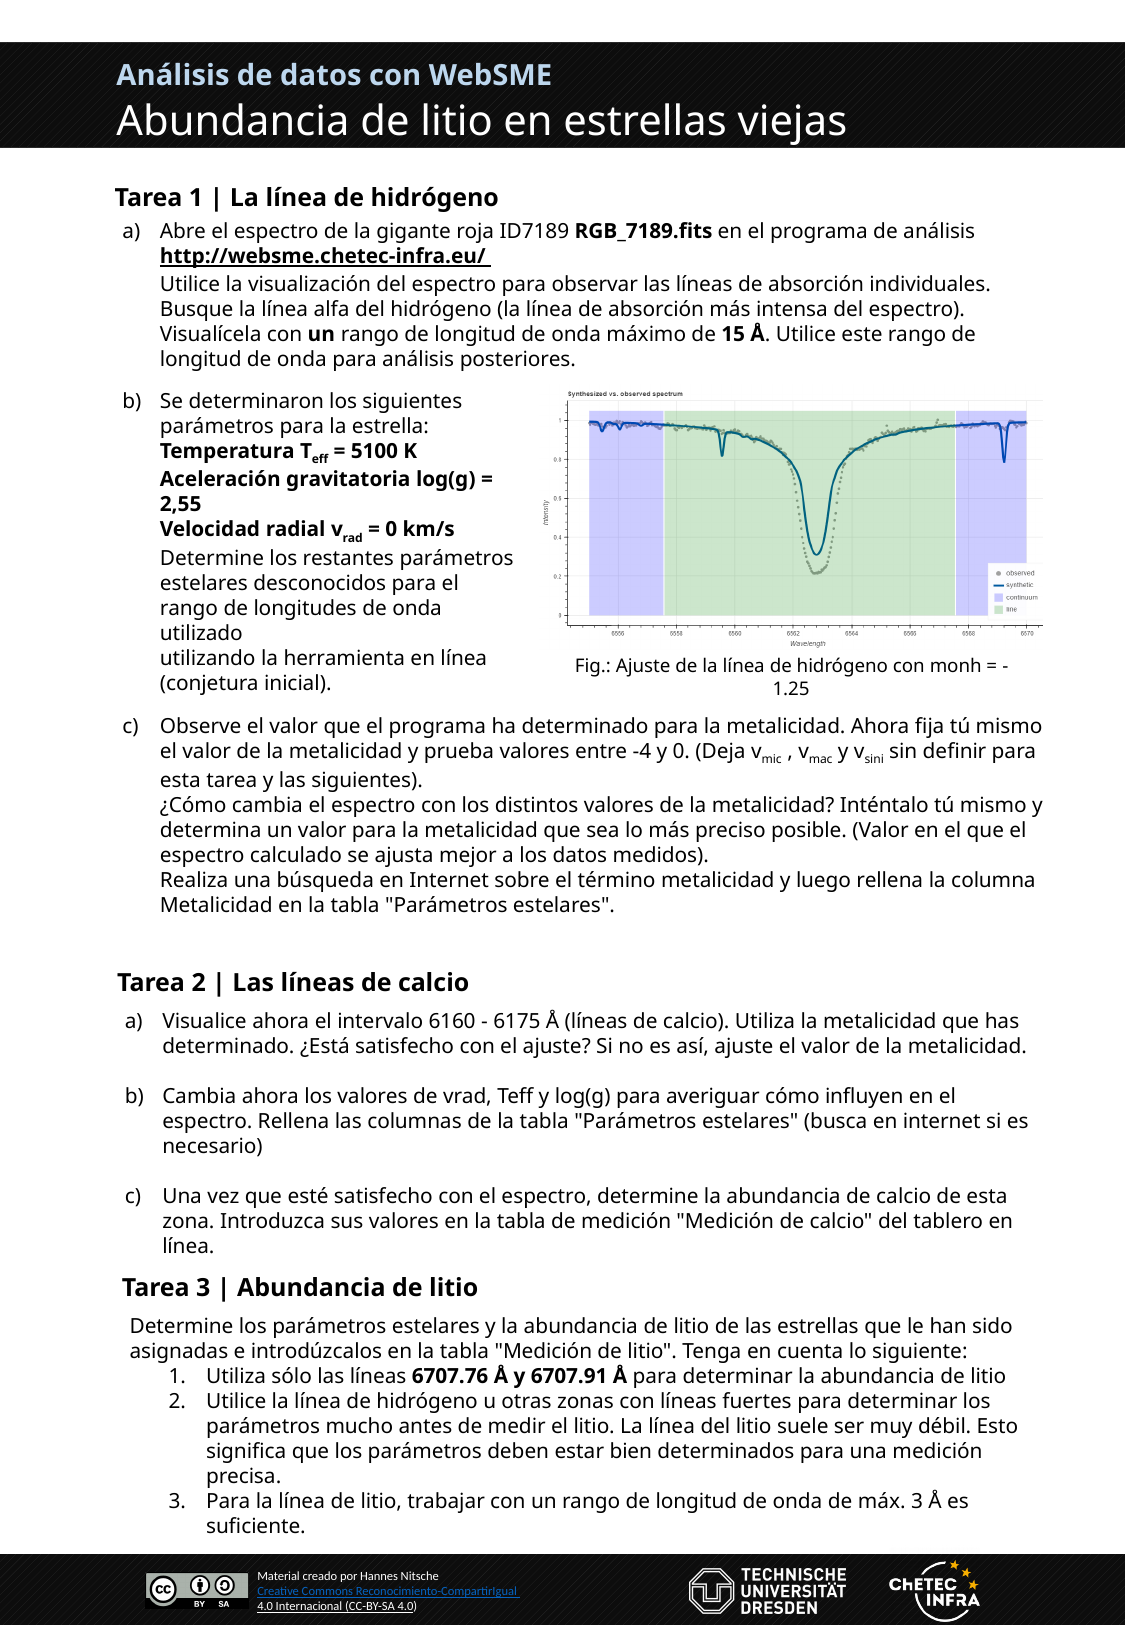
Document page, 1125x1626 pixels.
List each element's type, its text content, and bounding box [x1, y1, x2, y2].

text_box Tarea 1 | La línea de hidrógeno [99, 174, 988, 219]
text_box Observe el valor que el programa ha determinado para la metalicidad. Ahora fija tú mismo el valor de la metalicidad y prueba valores entre -4 y 0. (Deja vmic , vmac y vsini sin definir para esta tarea y las siguientes). ¿Cómo cambia el espectro con los distintos valores de la metalicidad? Inténtalo tú mismo y determina un valor para la metalicidad que sea lo más preciso posible. (Valor en el que el espectro calculado se ajusta mejor a los datos medidos). Realiza una búsqueda en Internet sobre el término metalicidad y luego rellena la columna Metalicidad en la tabla "Parámetros estelares". [101, 705, 1066, 942]
picture [689, 1568, 846, 1614]
picture [539, 384, 1043, 650]
text_box Determine los parámetros estelares y la abundancia de litio de las estrellas que le han sido asignadas e introdúzcalos en la tabla "Medición de litio". Tenga en cuenta lo siguiente: Utiliza sólo las líneas 6707.76 Å y 6707.91 Å para determinar la abundancia de litio Utilice la línea de hidrógeno u otras zonas con líneas fuertes para determinar los parámetros mucho antes de medir el litio. La línea del litio suele ser muy débil. Esto significa que los parámetros deben estar bien determinados para una medición precisa. Para la línea de litio, trabajar con un rango de longitud de onda de máx. 3 Å es suficiente. [108, 1305, 1066, 1545]
text_box Tarea 2 | Las líneas de calcio [102, 959, 990, 1005]
text_box Análisis de datos con WebSME [101, 52, 1048, 99]
text_box Material creado por Hannes Nitsche Creative Commons Reconocimiento-CompartirIgual 4.0 Internacional (CC-BY-SA 4.0) [242, 1557, 652, 1624]
title Abundancia de litio en estrellas viejas [101, 99, 1048, 152]
picture [145, 1572, 249, 1609]
text_box Fig.: Ajuste de la línea de hidrógeno con monh = -1.25 [550, 650, 1032, 705]
picture [888, 1545, 980, 1625]
text_box Abre el espectro de la gigante roja ID7189 RGB_7189.fits en el programa de análisis http://websme.chetec-infra.eu/ Utilice la visualización del espectro para observar las líneas de absorción individuales. Busque la línea alfa del hidrógeno (la línea de absorción más intensa del espectro). Visualícela con un rango de longitud de onda máximo de 15 Å. Utilice este rango de longitud de onda para análisis posteriores. [101, 210, 1066, 378]
text_box Visualice ahora el intervalo 6160 - 6175 Å (líneas de calcio). Utiliza la metalicidad que has determinado. ¿Está satisfecho con el ajuste? Si no es así, ajuste el valor de la metalicidad. Cambia ahora los valores de vrad, Teff y log(g) para averiguar cómo influyen en el espectro. Rellena las columnas de la tabla "Parámetros estelares" (busca en internet si es necesario) Una vez que esté satisfecho con el espectro, determine la abundancia de calcio de esta zona. Introduzca sus valores en la tabla de medición "Medición de calcio" del tablero en línea. [103, 1000, 1066, 1266]
text_box Se determinaron los siguientes parámetros para la estrella: Temperatura Teff = 5100 K Aceleración gravitatoria log(g) = 2,55 Velocidad radial vrad = 0 km/s Determine los restantes parámetros estelares desconocidos para el rango de longitudes de onda utilizado utilizando la herramienta en línea (conjetura inicial). [101, 380, 540, 702]
text_box Tarea 3 | Abundancia de litio [107, 1264, 995, 1309]
